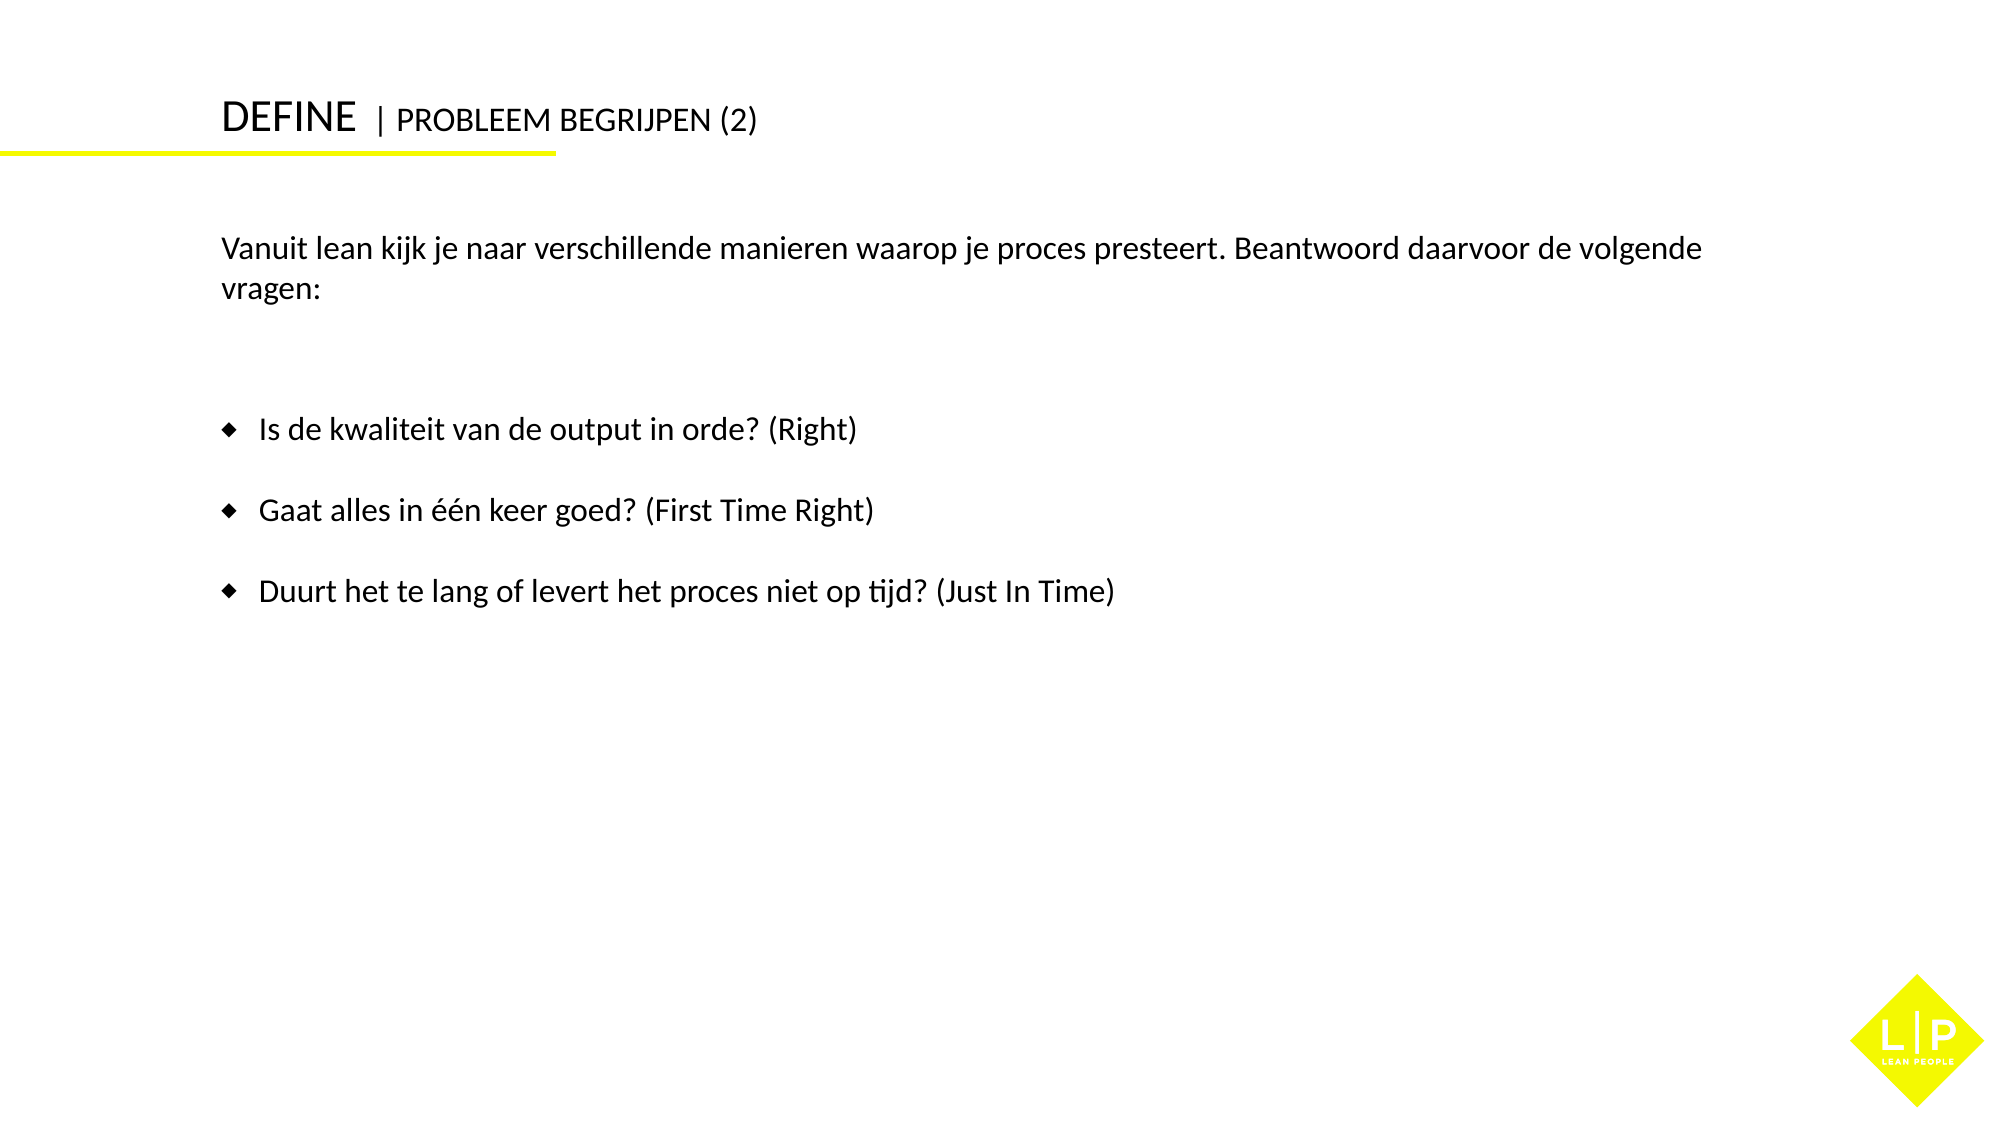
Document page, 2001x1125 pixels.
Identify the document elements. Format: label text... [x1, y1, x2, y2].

list Vanuit lean kijk je naar verschillende manieren waarop je proces presteert. Beantwoord daarvoor de volgende vragen: Is de kwaliteit van de output in orde? (Right) Gaat alles in één keer goed? (First Time Right) Duurt het te lang of levert het proces niet op tijd? (Just In Time) [206, 218, 1823, 993]
text_box DEFINE | PROBLEEM BEGRIJPEN (2) [206, 64, 1142, 154]
picture [1839, 962, 1996, 1118]
